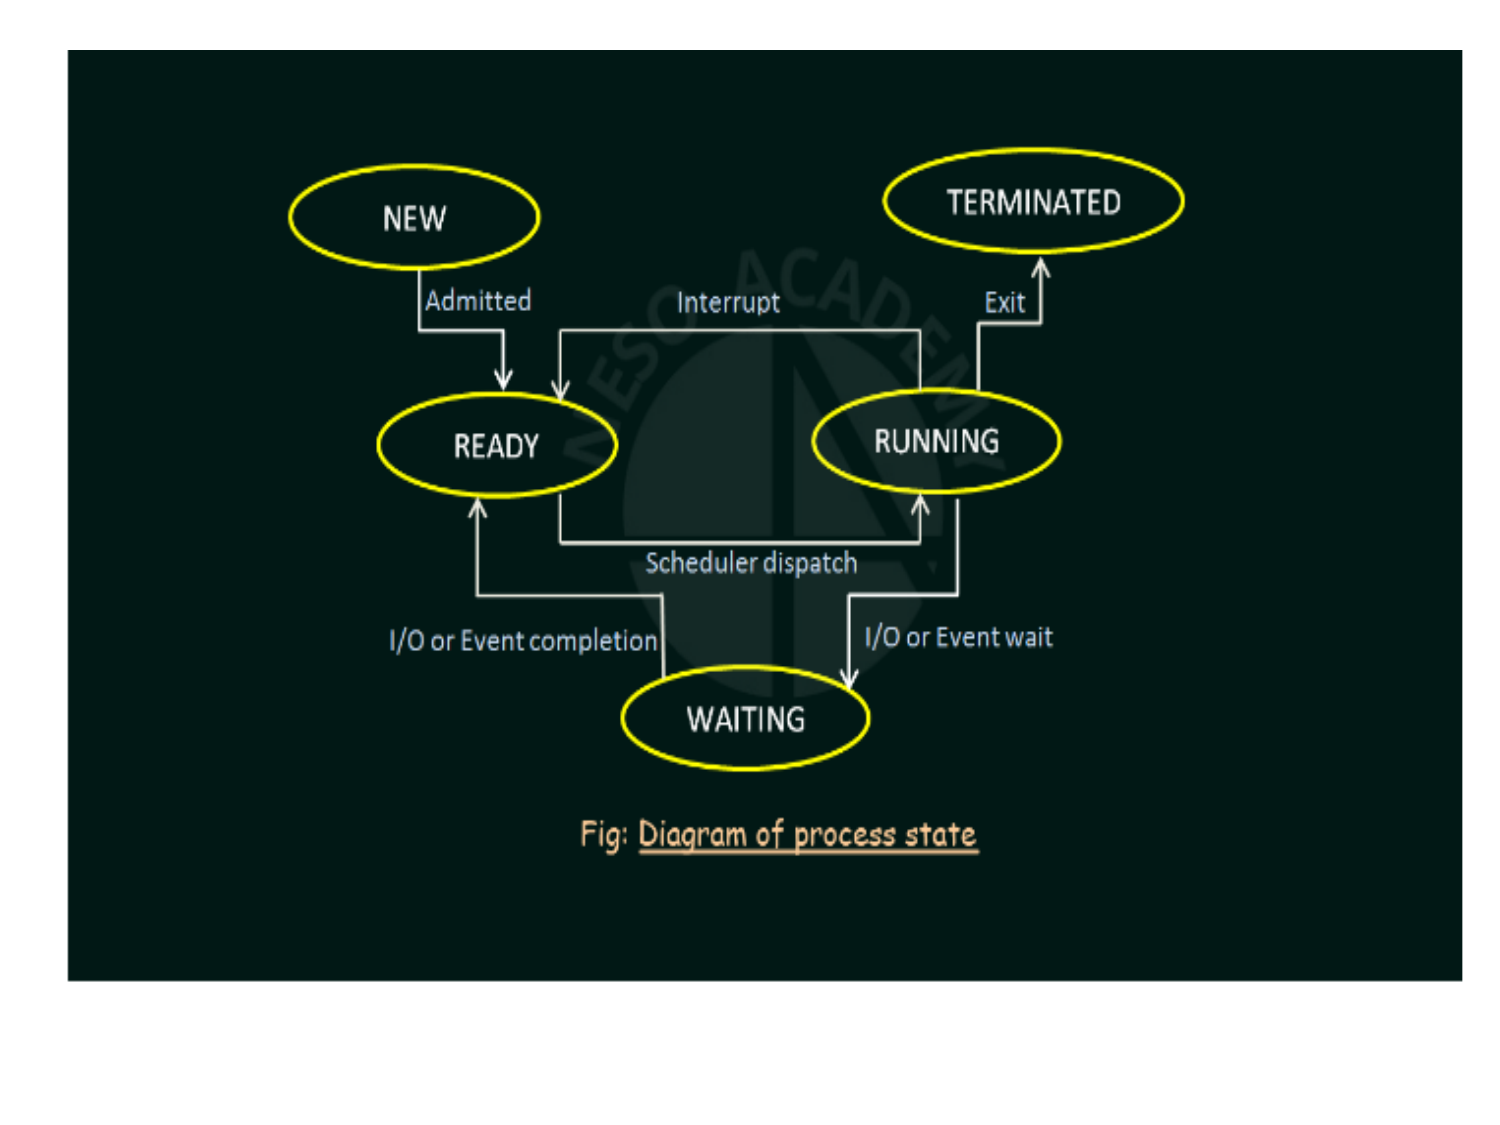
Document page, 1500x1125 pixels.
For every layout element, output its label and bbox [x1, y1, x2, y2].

picture [62, 49, 1463, 1001]
